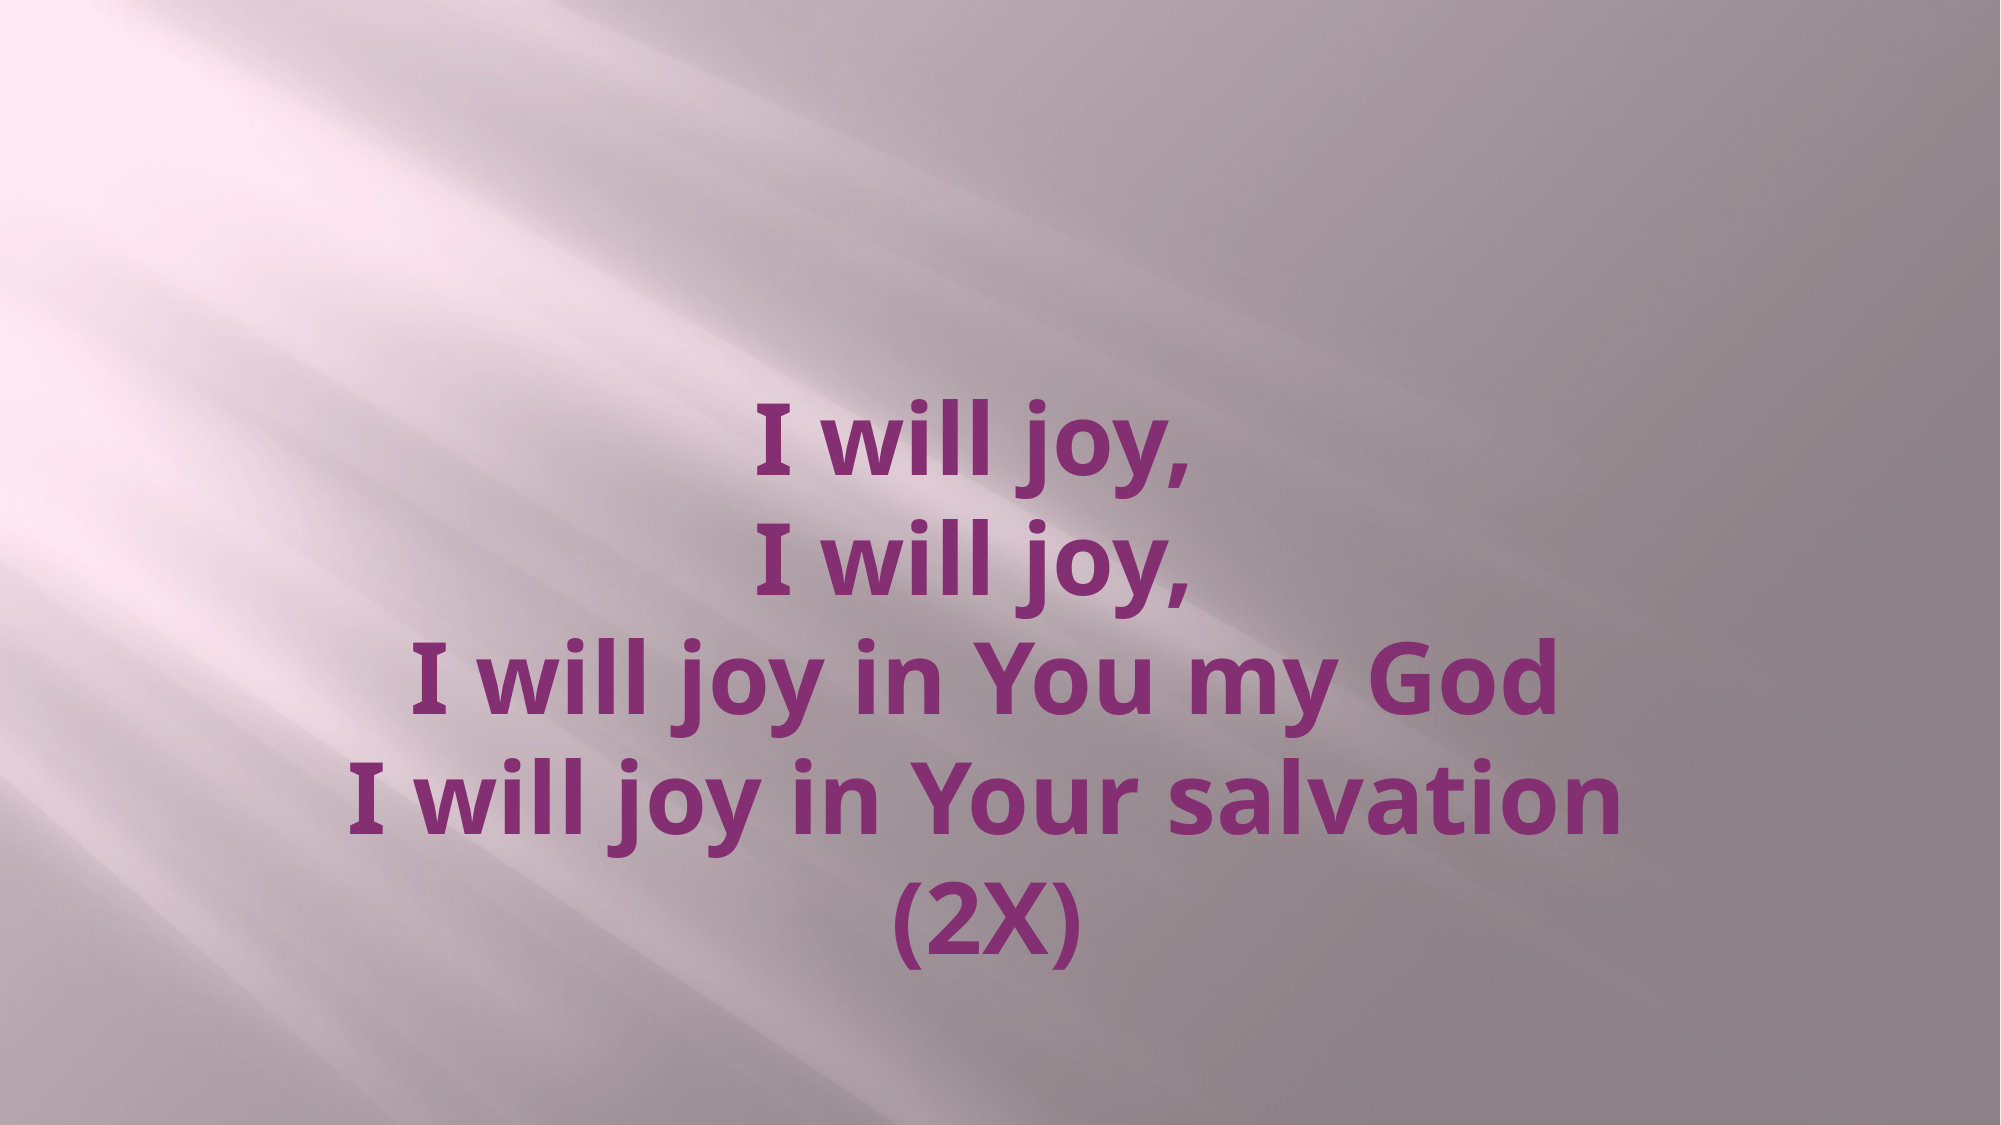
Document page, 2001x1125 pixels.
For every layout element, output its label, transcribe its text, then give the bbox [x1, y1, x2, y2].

title I will joy, I will joy, I will joy in You my God I will joy in Your salvation (2X) [312, 75, 1663, 975]
